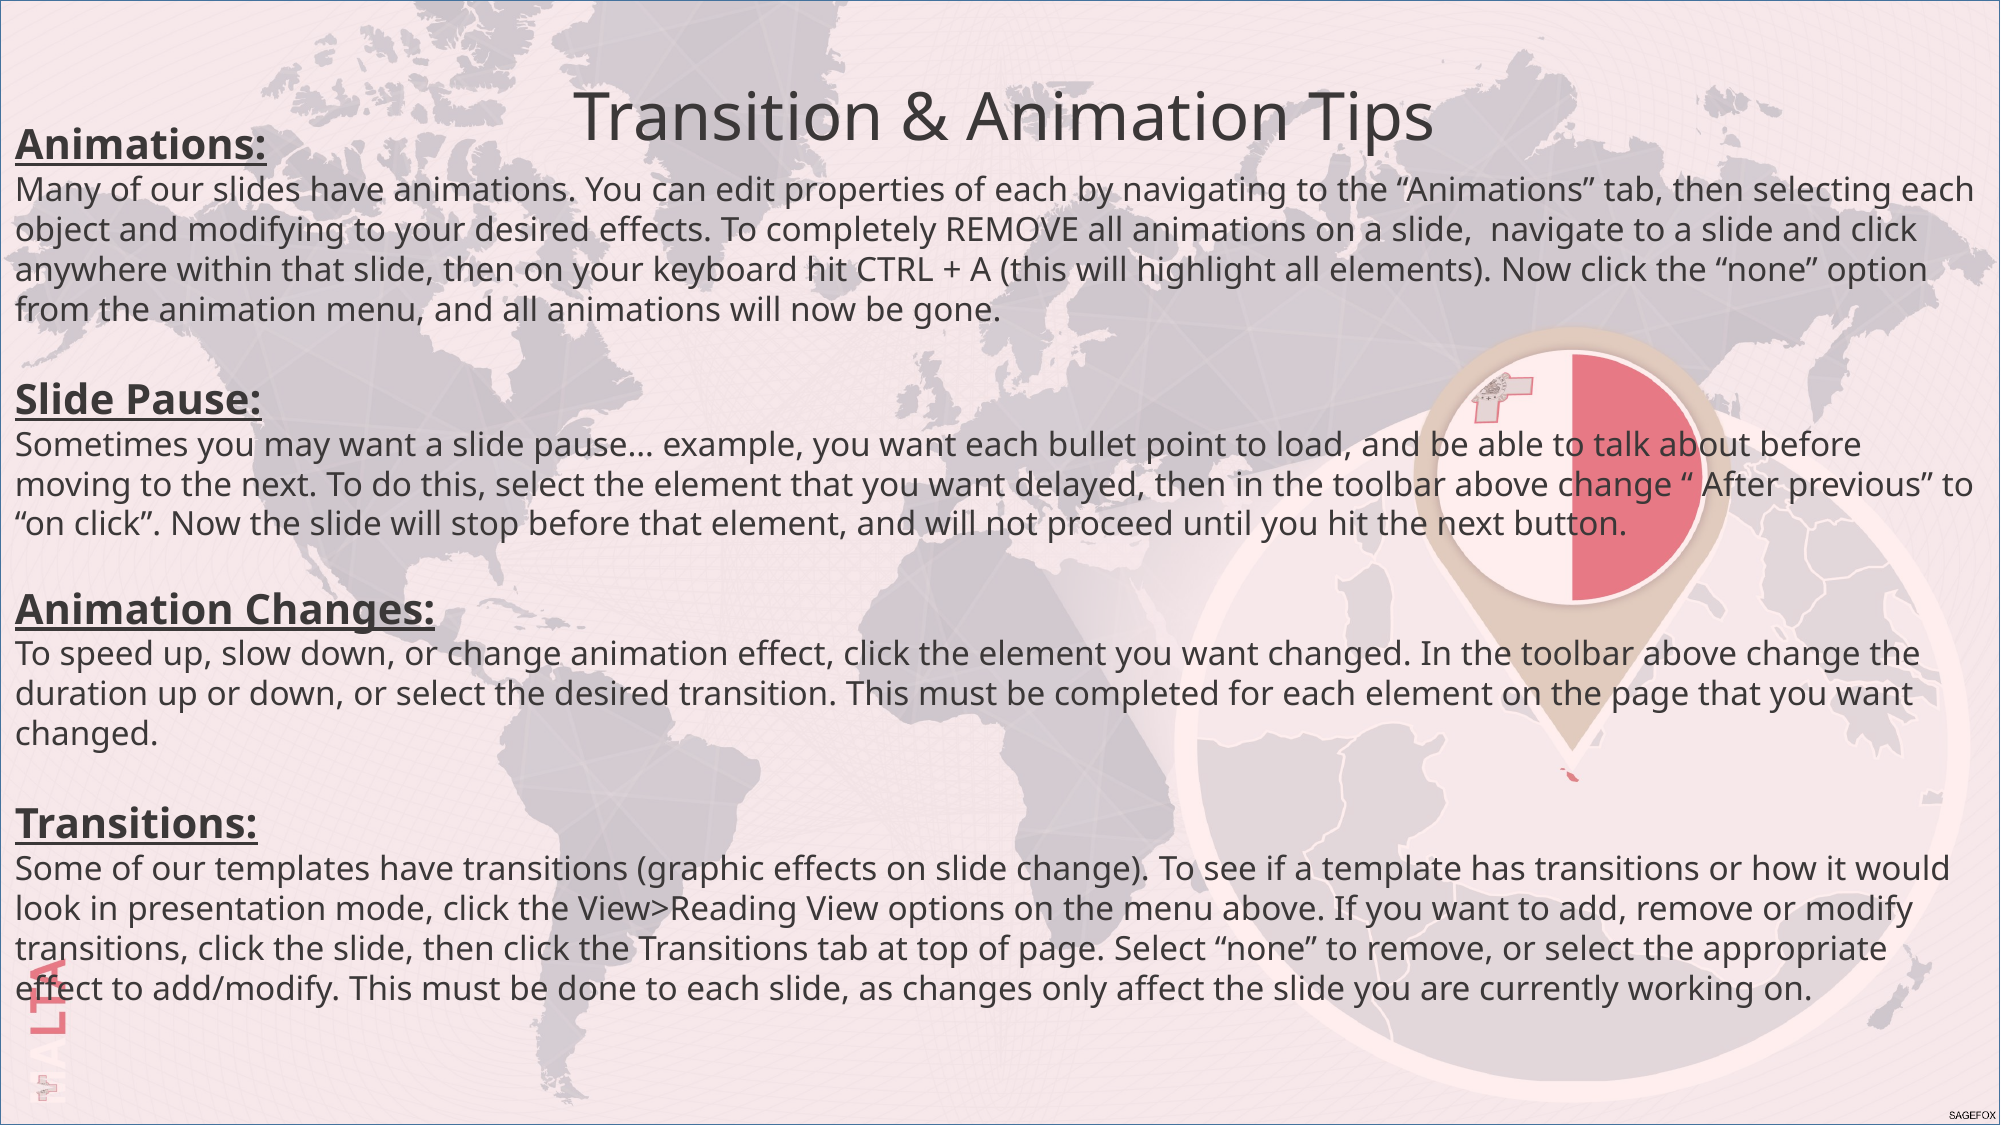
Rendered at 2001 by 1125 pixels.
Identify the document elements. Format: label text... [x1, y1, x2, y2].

title Transition & Animation Tips [477, 59, 1532, 177]
text_box Animations: Many of our slides have animations. You can edit properties of each by navigating to the “Animations” tab, then selecting each object and modifying to your desired effects. To completely REMOVE all animations on a slide, navigate to a slide and click anywhere within that slide, then on your keyboard hit CTRL + A (this will highlight all elements). Now click the “none” option from the animation menu, and all animations will now be gone. Slide Pause: Sometimes you may want a slide pause… example, you want each bullet point to load, and be able to talk about before moving to the next. To do this, select the element that you want delayed, then in the toolbar above change “ After previous” to “on click”. Now the slide will stop before that element, and will not proceed until you hit the next button. Animation Changes: To speed up, slow down, or change animation effect, click the element you want changed. In the toolbar above change the duration up or down, or select the desired transition. This must be completed for each element on the page that you want changed. Transitions: Some of our templates have transitions (graphic effects on slide change). To see if a template has transitions or how it would look in presentation mode, click the View>Reading View options on the menu above. If you want to add, remove or modify transitions, click the slide, then click the Transitions tab at top of page. Select “none” to remove, or select the appropriate effect to add/modify. This must be done to each slide, as changes only affect the slide you are currently working on. [0, 0, 2000, 1125]
